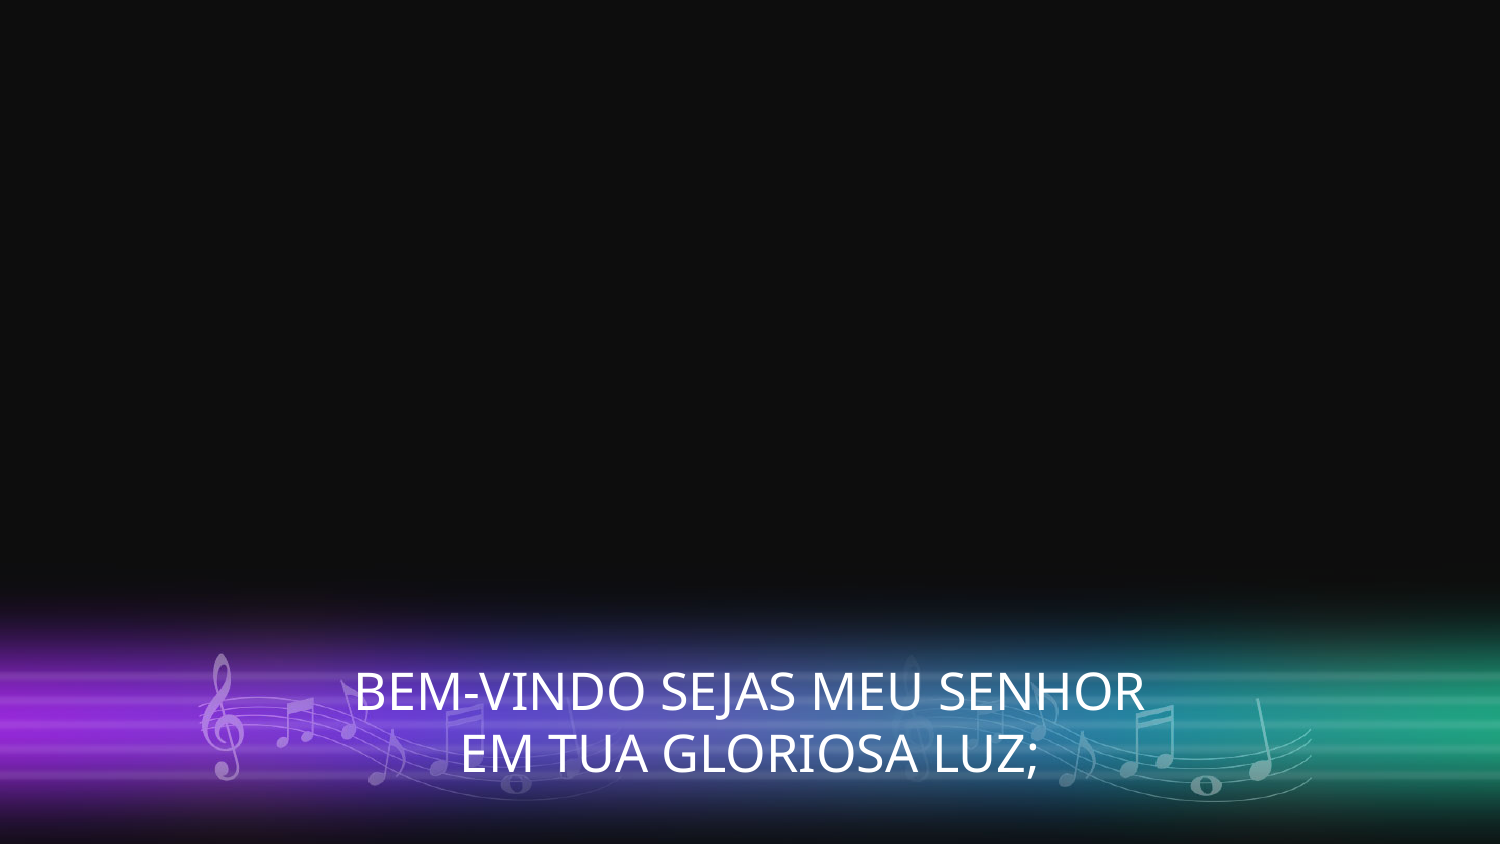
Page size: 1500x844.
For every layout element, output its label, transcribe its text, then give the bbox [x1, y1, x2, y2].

text_box BEM-VINDO SEJAS MEU SENHOR EM TUA GLORIOSA LUZ; [265, 651, 1235, 791]
picture [0, 0, 1500, 844]
